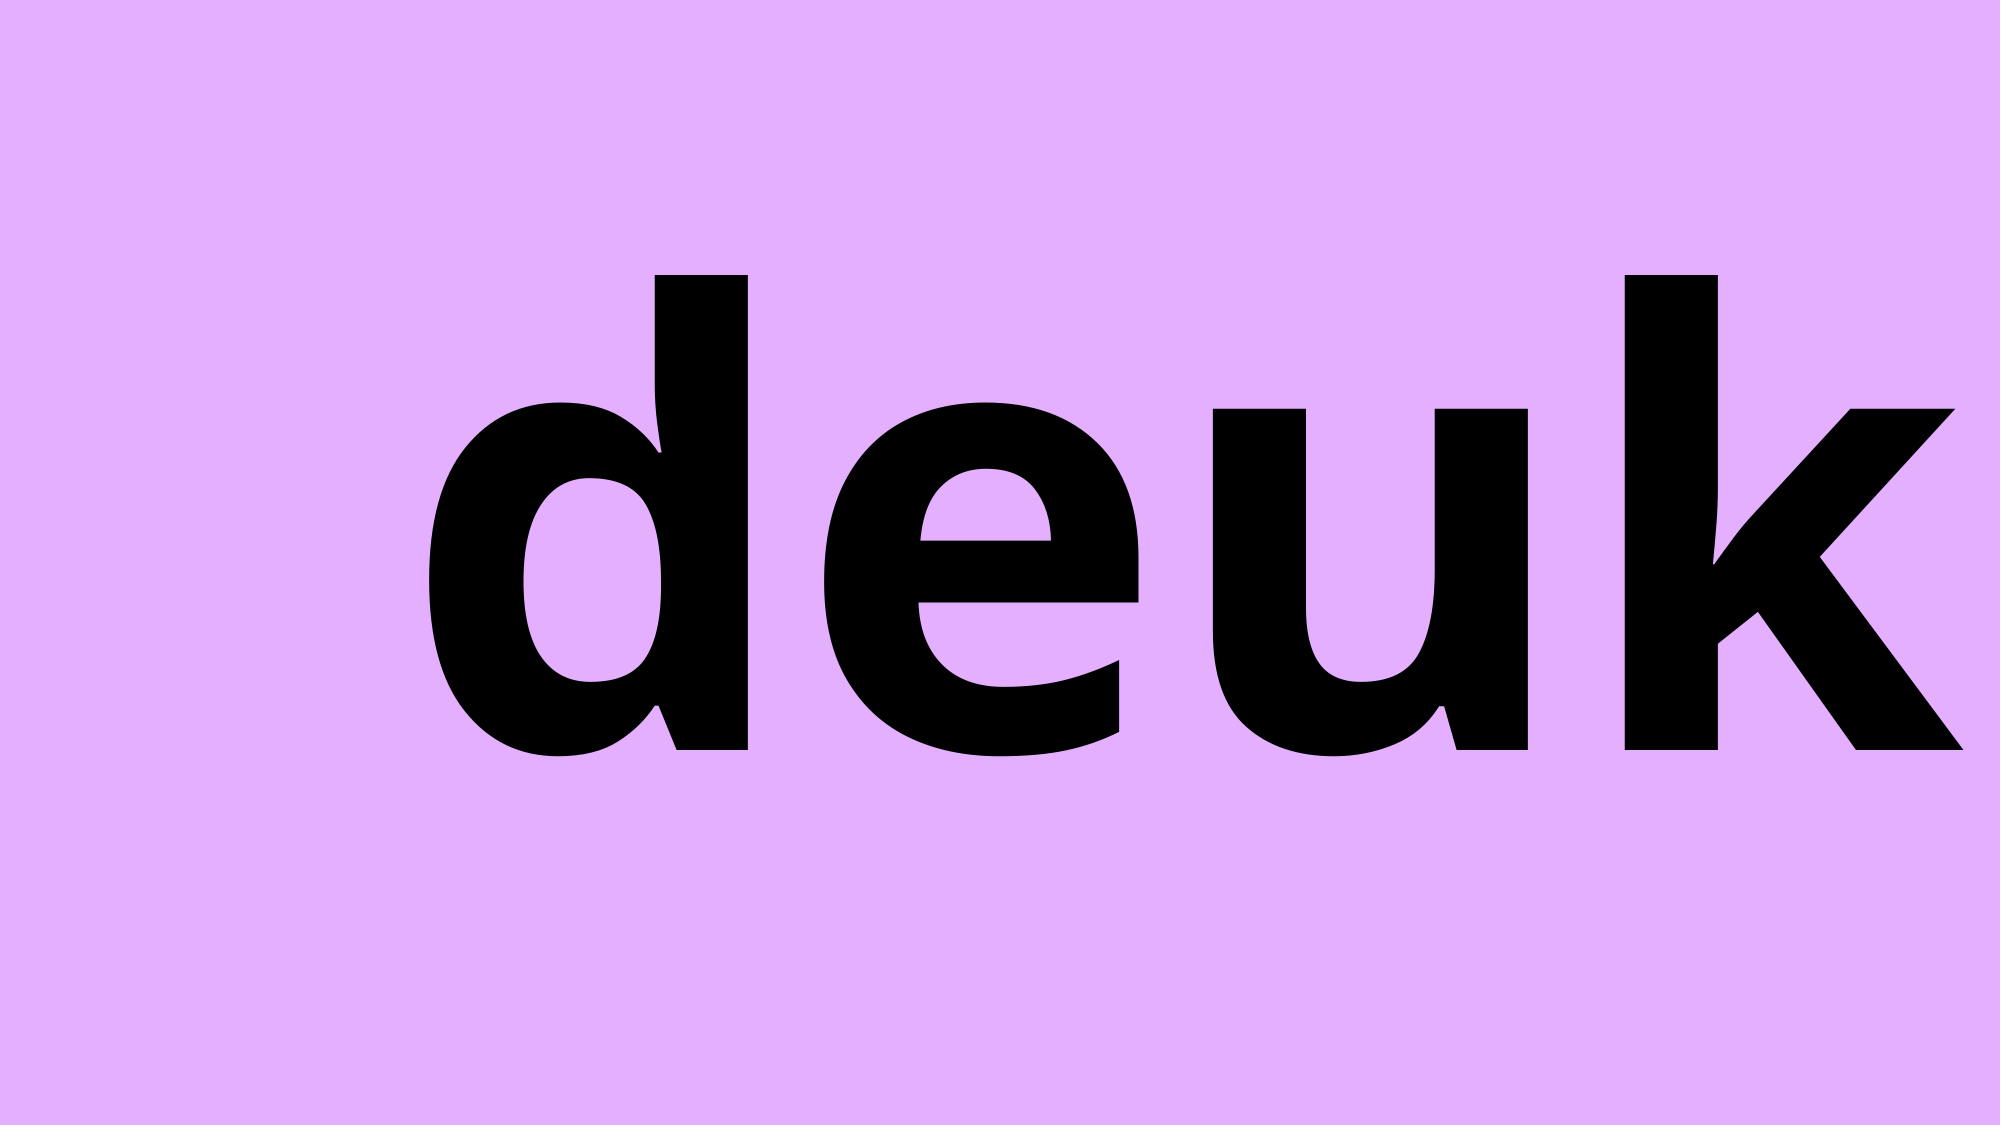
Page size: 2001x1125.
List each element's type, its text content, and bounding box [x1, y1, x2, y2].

title deuk [386, 438, 2000, 657]
